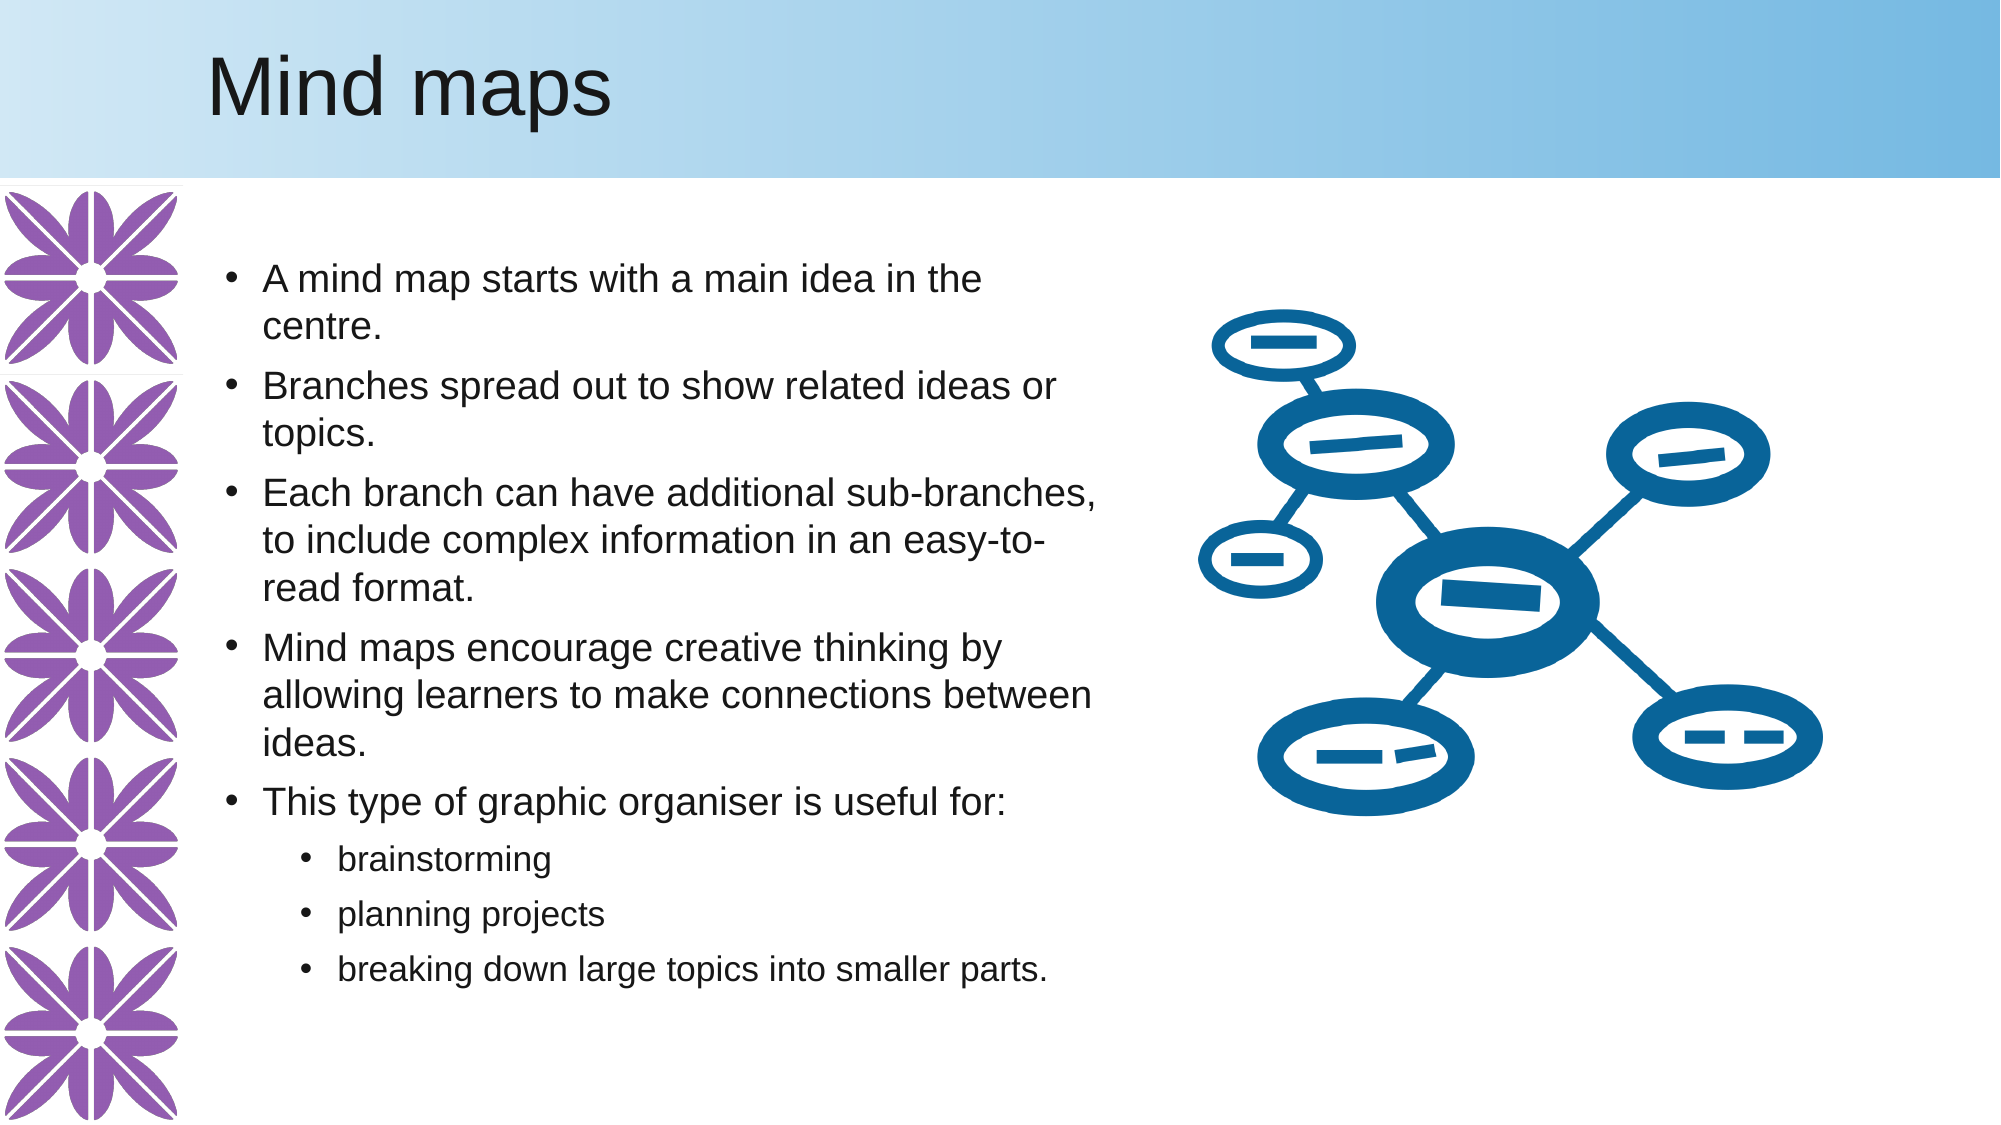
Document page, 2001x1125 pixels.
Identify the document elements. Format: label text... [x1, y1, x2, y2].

picture [0, 185, 184, 370]
picture [0, 941, 184, 1125]
picture [0, 563, 184, 748]
title Mind maps [0, 0, 2000, 178]
list A mind map starts with a main idea in the centre. Branches spread out to show related ideas or topics. Each branch can have additional sub-branches, to include complex information in an easy-to-read format. Mind maps encourage creative thinking by allowing learners to make connections between ideas. This type of graphic organiser is useful for: brainstorming planning projects breaking down large topics into smaller parts. [209, 208, 1119, 1033]
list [1198, 250, 1824, 875]
picture [0, 752, 184, 936]
picture [0, 374, 184, 559]
